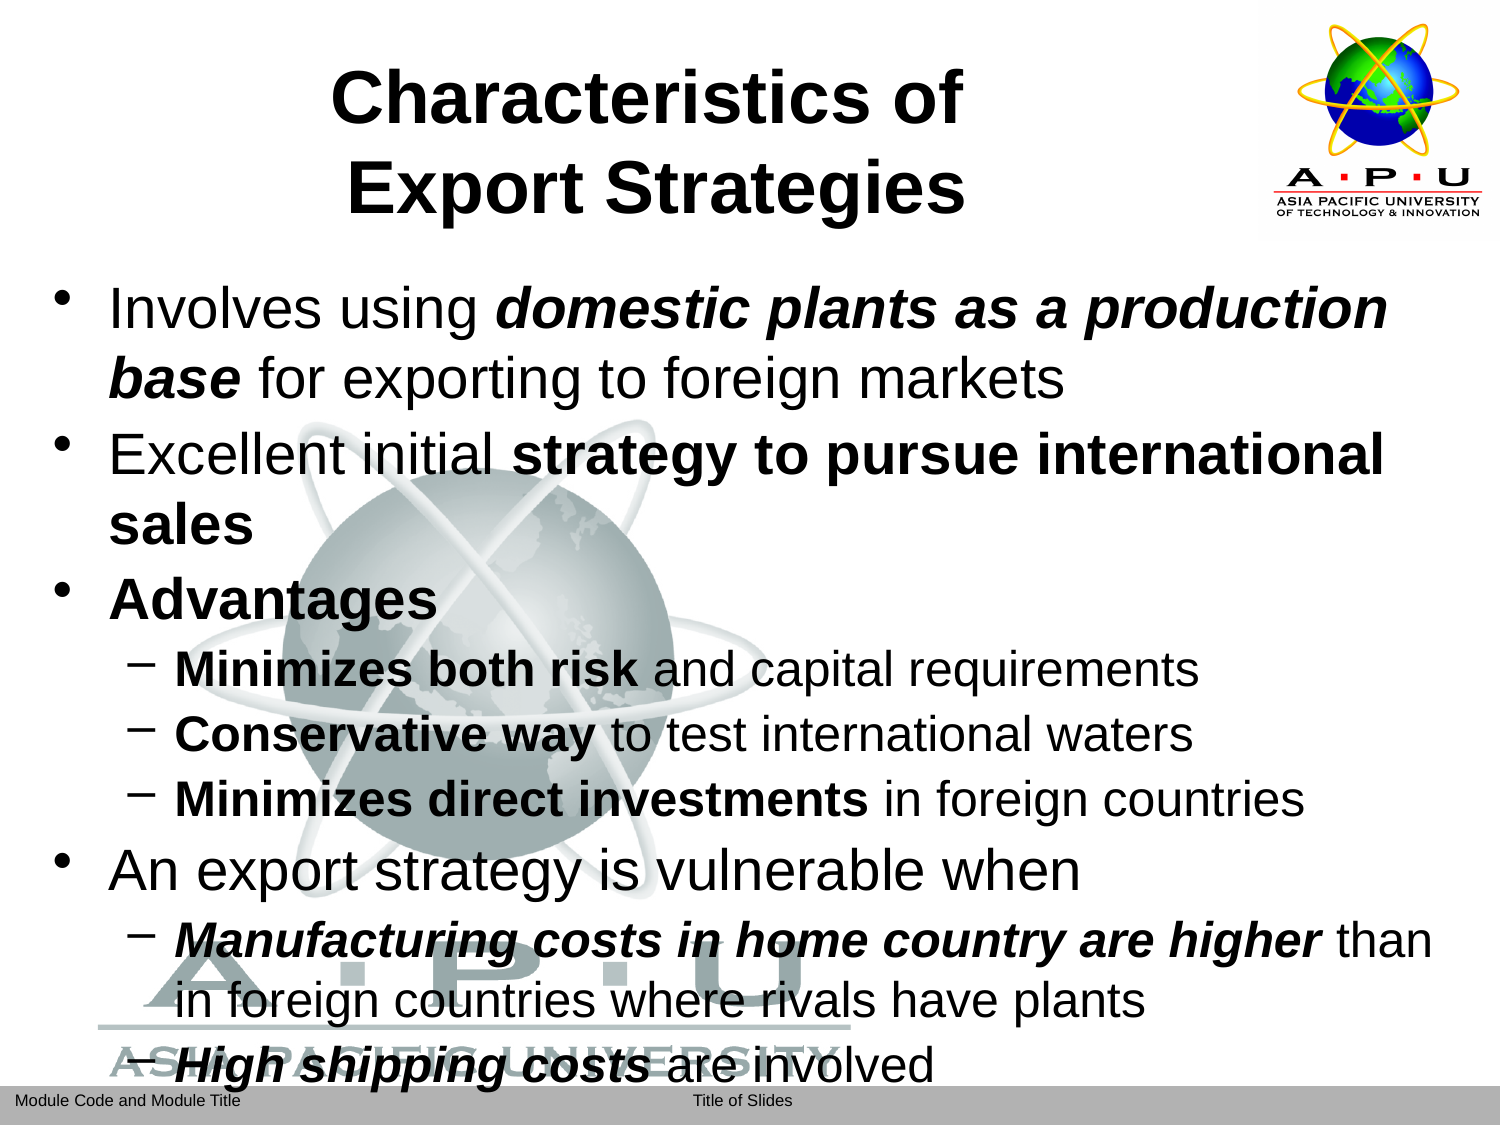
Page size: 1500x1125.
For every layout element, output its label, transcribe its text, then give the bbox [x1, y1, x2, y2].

picture [1258, 0, 1500, 241]
list Involves using domestic plants as a production base for exporting to foreign markets Excellent initial strategy to pursue international sales Advantages Minimizes both risk and capital requirements Conservative way to test international waters Minimizes direct investments in foreign countries An export strategy is vulnerable when Manufacturing costs in home country are higher than in foreign countries where rivals have plants High shipping costs are involved [37, 262, 1463, 1088]
title Characteristics of Export Strategies [79, 44, 1236, 233]
